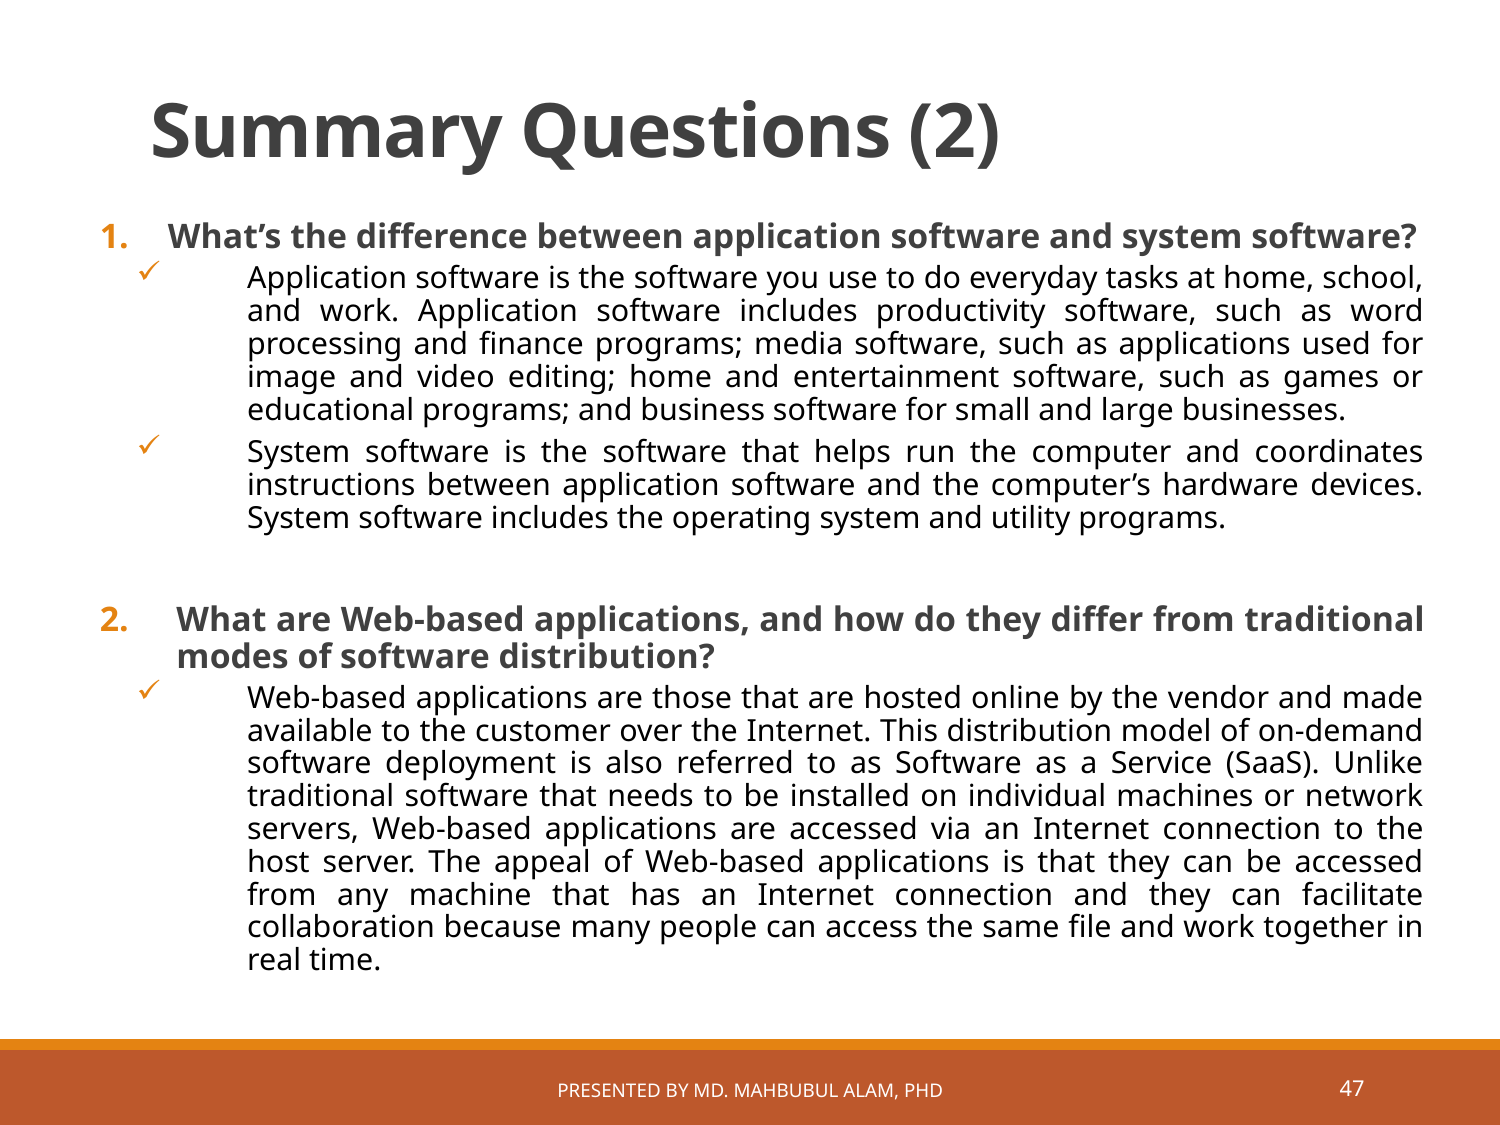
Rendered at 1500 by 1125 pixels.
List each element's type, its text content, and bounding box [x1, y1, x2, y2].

title Summary Questions (2) [135, 75, 1373, 180]
list What’s the difference between application software and system software? Application software is the software you use to do everyday tasks at home, school, and work. Application software includes productivity software, such as word processing and finance programs; media software, such as applications used for image and video editing; home and entertainment software, such as games or educational programs; and business software for small and large businesses. System software is the software that helps run the computer and coordinates instructions between application software and the computer’s hardware devices. System software includes the operating system and utility programs. What are Web-based applications, and how do they differ from traditional modes of software distribution? Web-based applications are those that are hosted online by the vendor and made available to the customer over the Internet. This distribution model of on-demand software deployment is also referred to as Software as a Service (SaaS). Unlike traditional software that needs to be installed on individual machines or network servers, Web-based applications are accessed via an Internet connection to the host server. The appeal of Web-based applications is that they can be accessed from any machine that has an Internet connection and they can facilitate collaboration because many people can access the same file and work together in real time. [99, 212, 1425, 1013]
footer Presented by Md. Mahbubul Alam, PhD [453, 1059, 1047, 1120]
slide_number 46 [1218, 1059, 1380, 1120]
